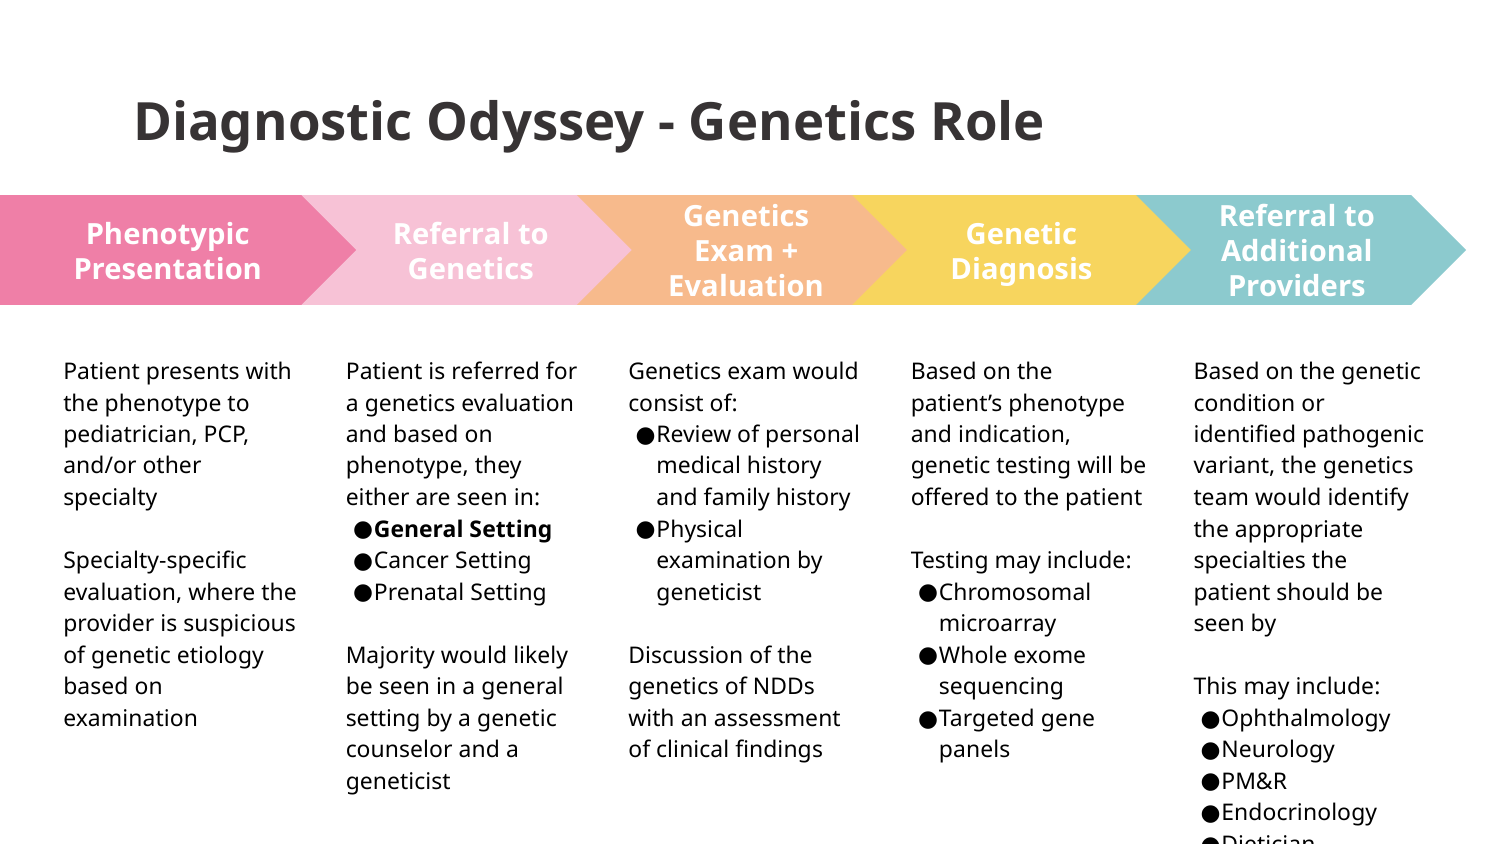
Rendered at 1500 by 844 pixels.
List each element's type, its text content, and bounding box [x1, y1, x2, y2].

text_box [301, 194, 575, 807]
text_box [0, 194, 364, 821]
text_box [576, 194, 850, 821]
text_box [1192, 194, 1467, 821]
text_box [852, 194, 1192, 821]
title Diagnostic Odyssey - Genetics Role [118, 72, 1382, 167]
